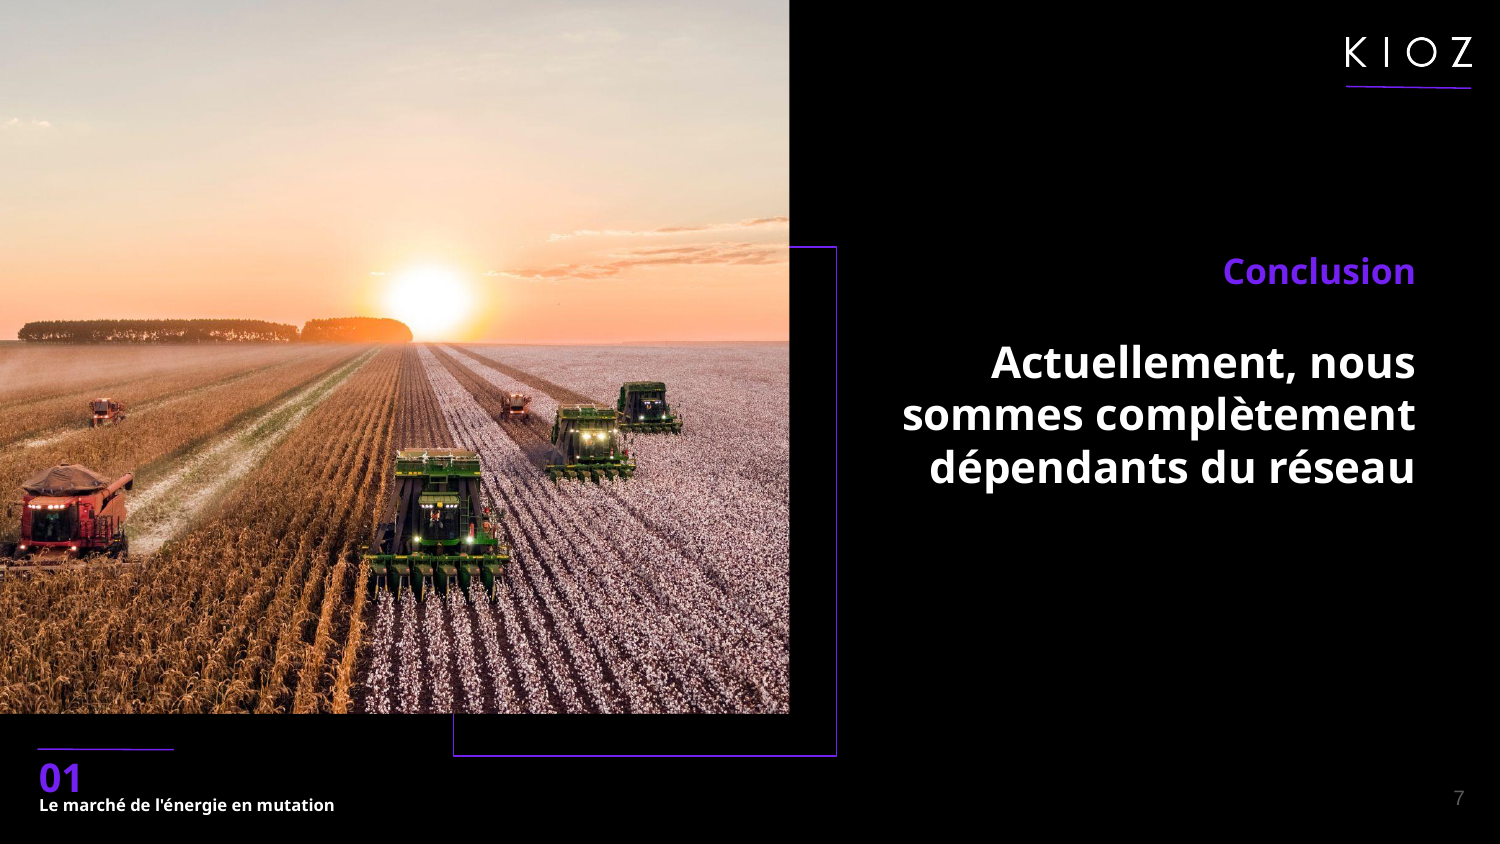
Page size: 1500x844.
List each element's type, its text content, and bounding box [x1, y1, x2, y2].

slide_number 7 [1389, 764, 1480, 830]
picture [1345, 36, 1472, 68]
text_box 01 [24, 774, 302, 785]
picture [0, 0, 790, 714]
text_box Conclusion Actuellement, nous sommes complètement dépendants du réseau [878, 234, 1432, 667]
text_box Le marché de l'énergie en mutation [24, 785, 521, 824]
text_box [453, 247, 837, 756]
